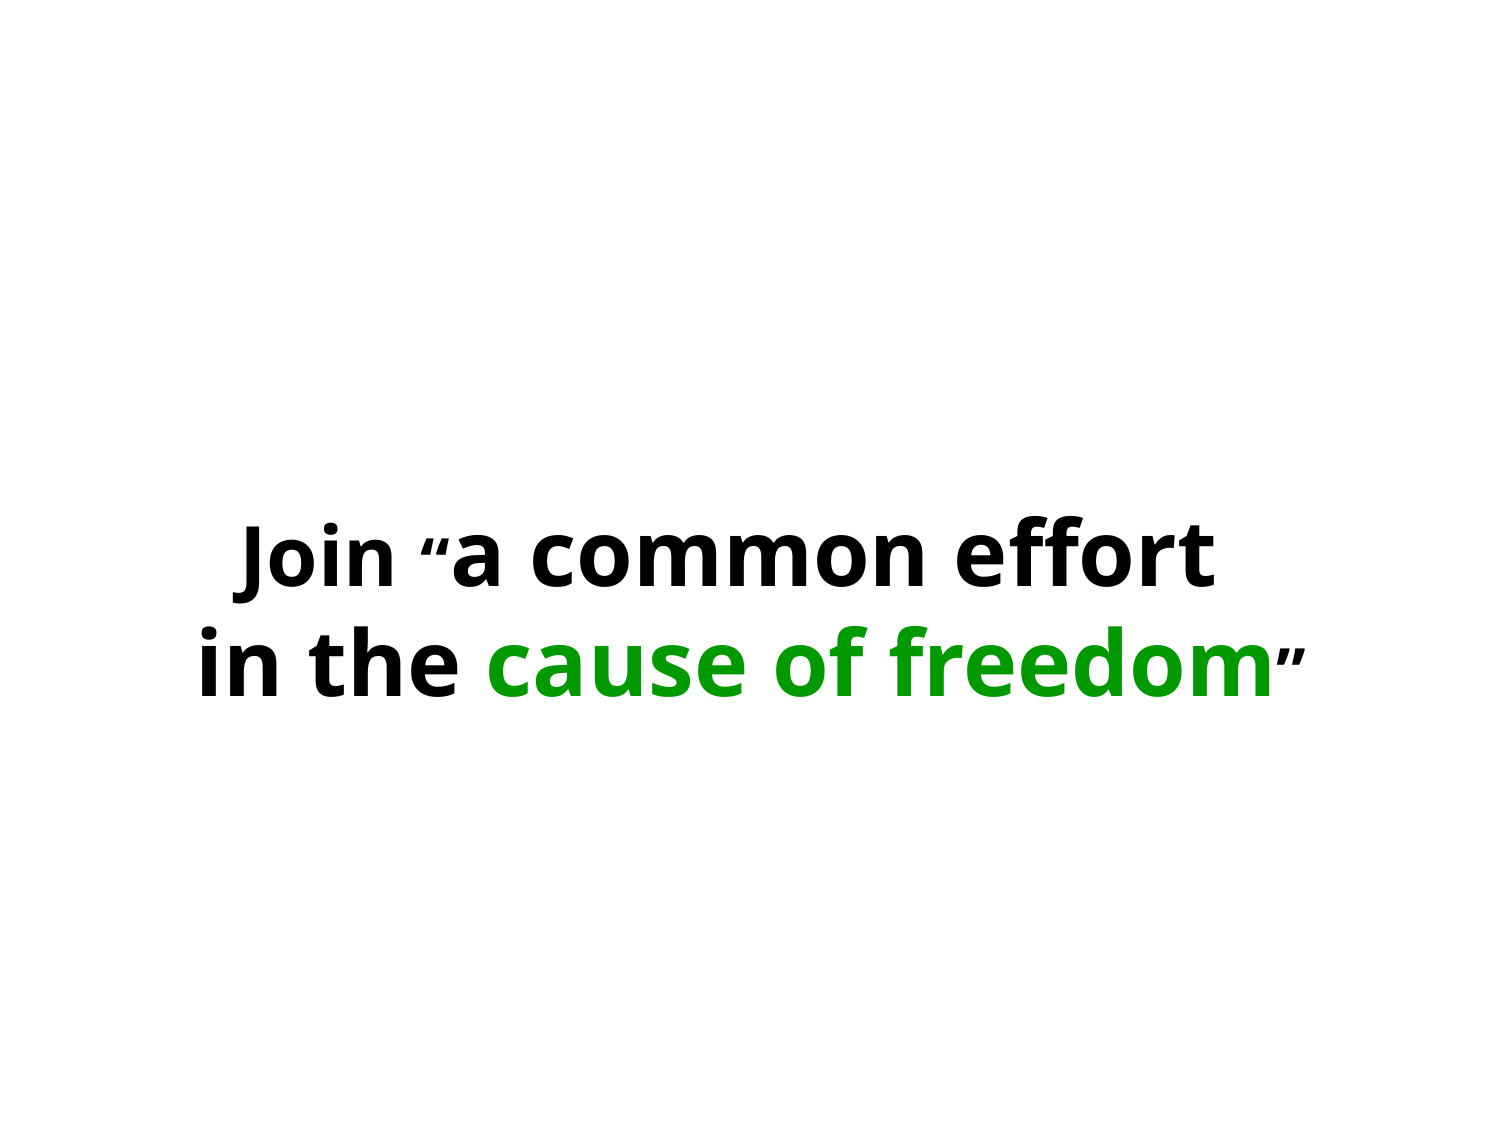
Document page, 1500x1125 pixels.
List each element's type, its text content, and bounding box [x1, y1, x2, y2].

text_box Join “a common effort in the cause of freedom” [181, 487, 1322, 723]
